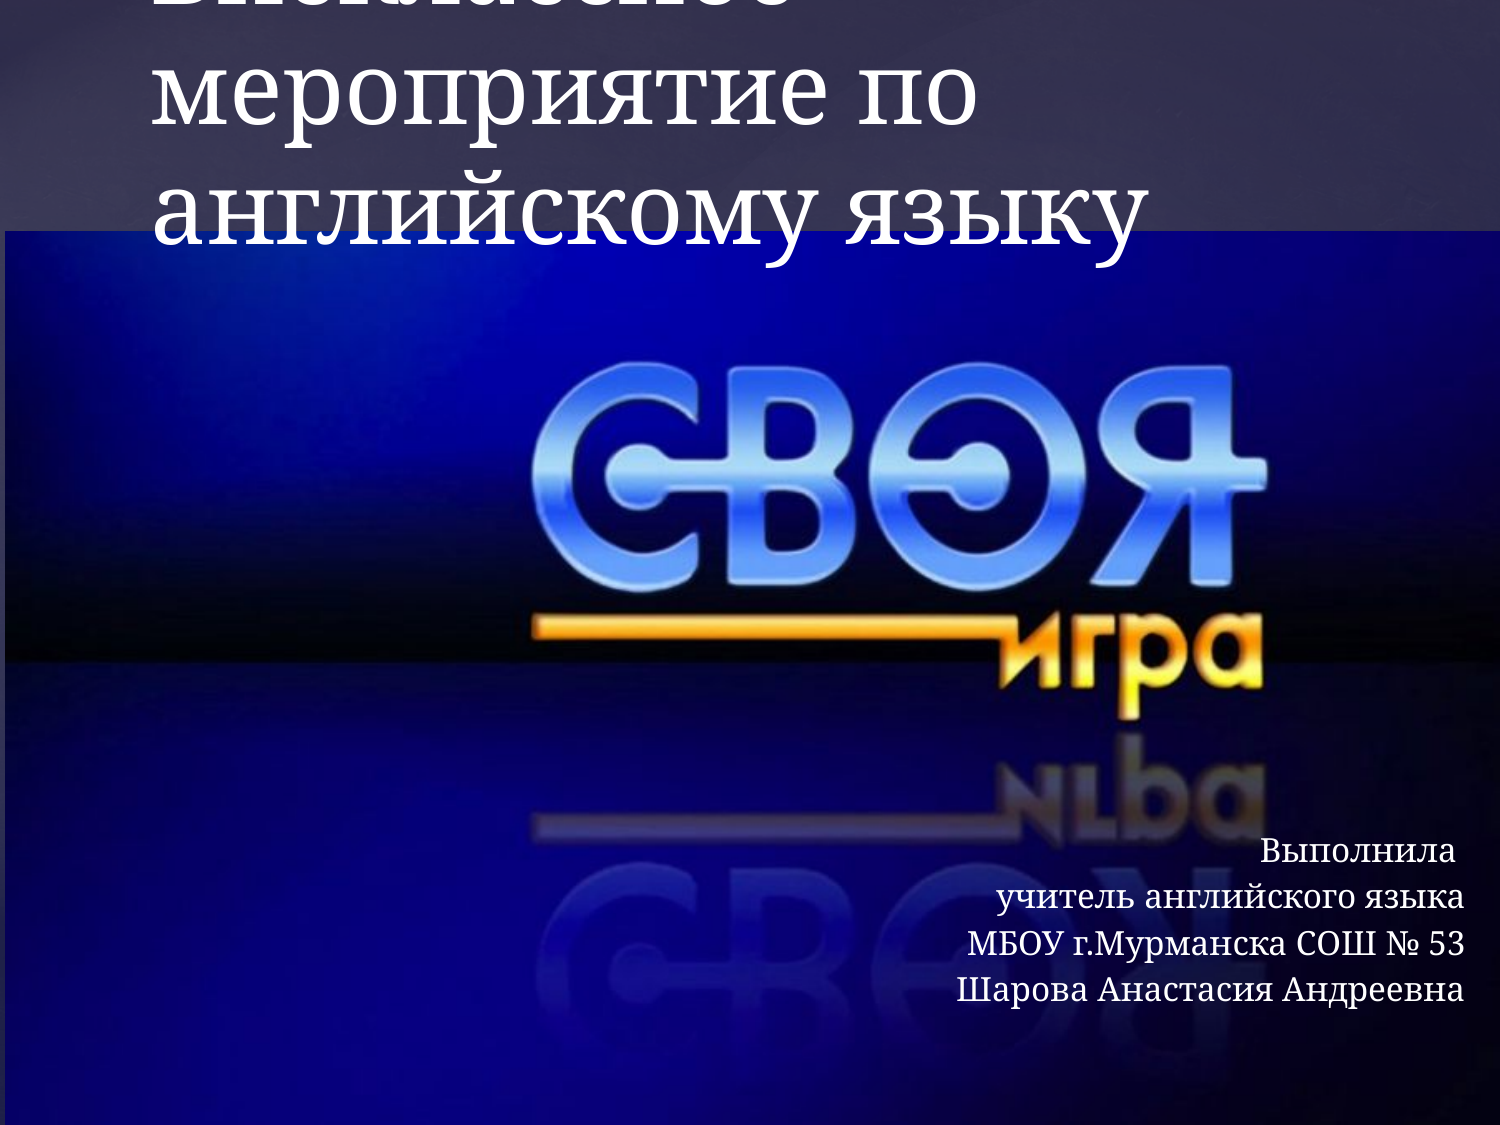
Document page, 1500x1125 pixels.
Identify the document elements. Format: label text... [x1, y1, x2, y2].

picture [5, 231, 1500, 1125]
title Внеклассное мероприятие по английскому языку [135, 0, 1411, 228]
